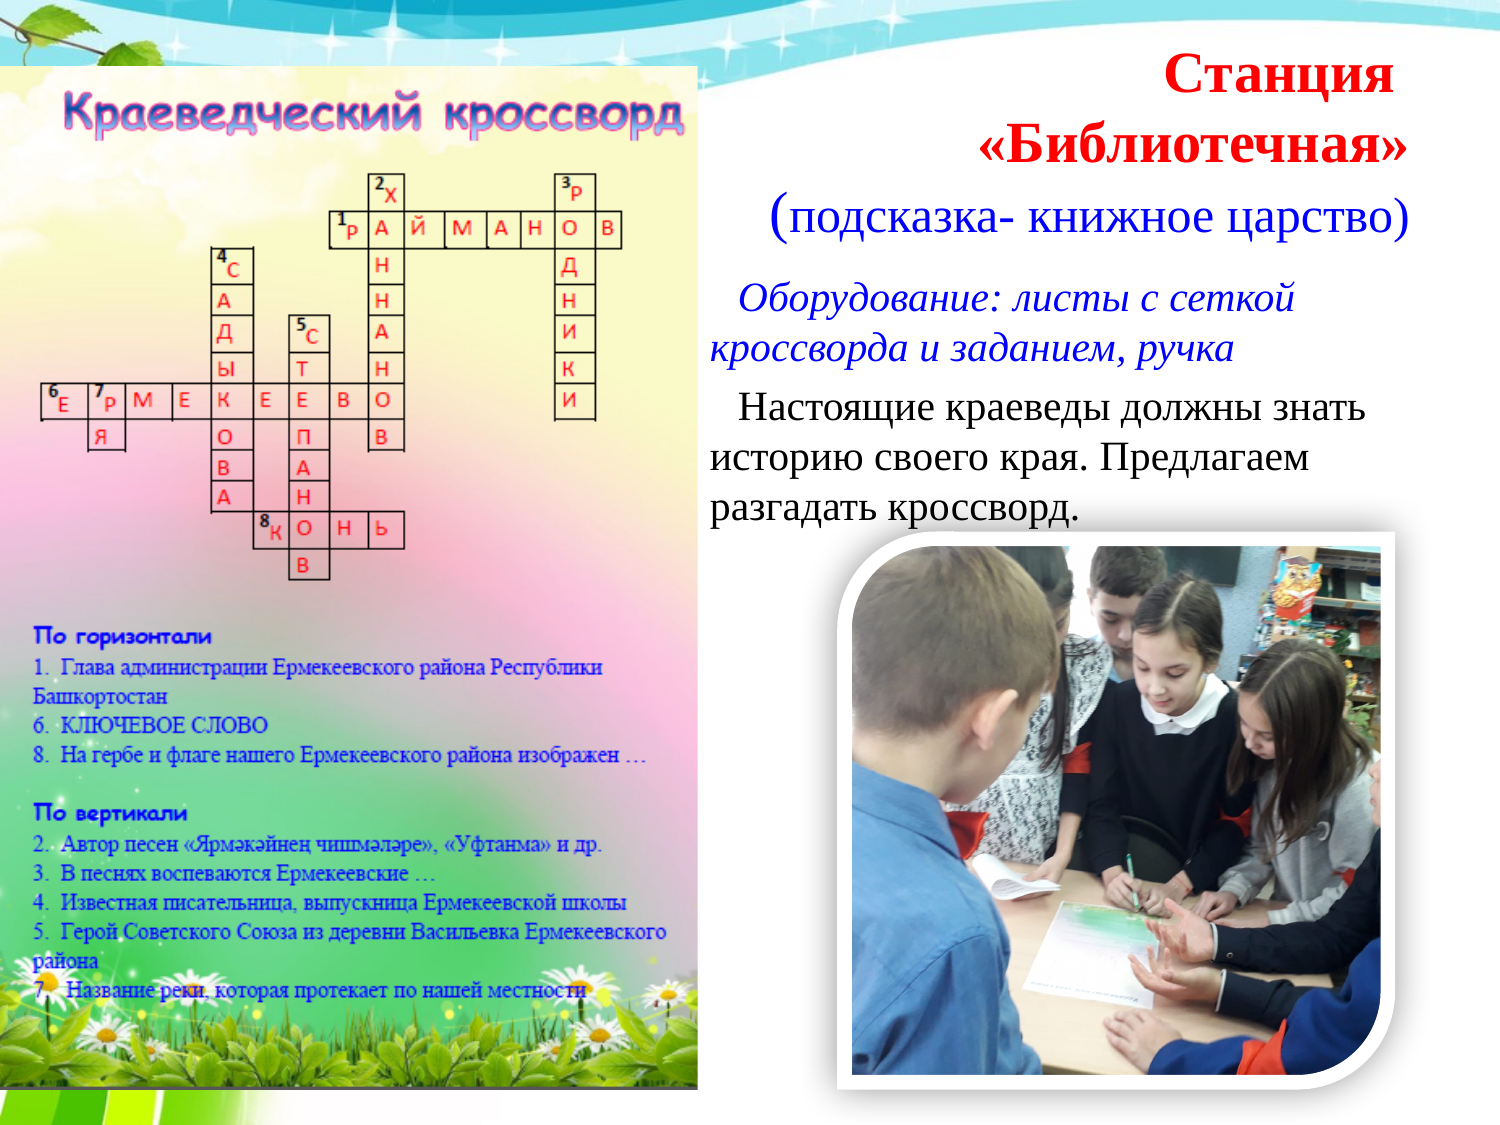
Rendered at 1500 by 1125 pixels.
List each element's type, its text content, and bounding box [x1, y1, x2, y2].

list Оборудование: листы с сеткой кроссворда и заданием, ручка Настоящие краеведы должны знать историю своего края. Предлагаем разгадать кроссворд. [702, 262, 1500, 787]
title Станция «Библиотечная» (подсказка- книжное царство) [75, 45, 1425, 233]
picture [0, 0, 1500, 1125]
